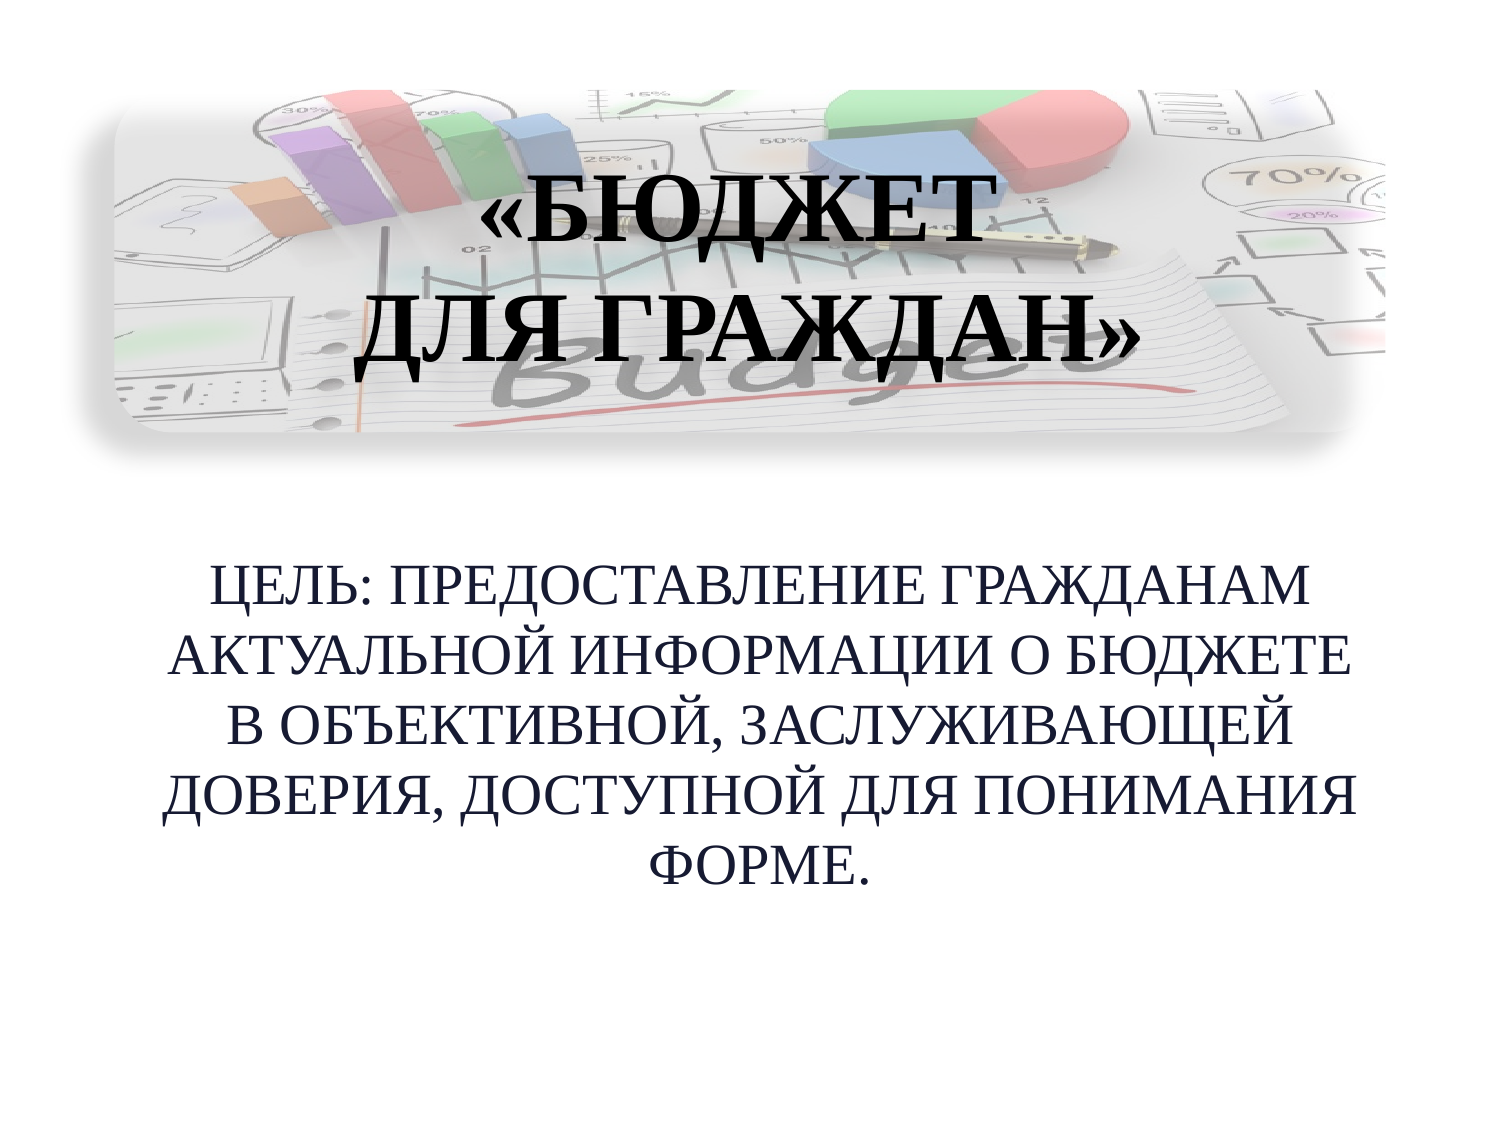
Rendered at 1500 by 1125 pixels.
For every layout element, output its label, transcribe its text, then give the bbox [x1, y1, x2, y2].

text_box ЦЕЛЬ: ПРЕДОСТАВЛЕНИЕ ГРАЖДАНАМ АКТУАЛЬНОЙ ИНФОРМАЦИИ О БЮДЖЕТЕ В ОБЪЕКТИВНОЙ, ЗАСЛУЖИВАЮЩЕЙ ДОВЕРИЯ, ДОСТУПНОЙ ДЛЯ ПОНИМАНИЯ ФОРМЕ. [135, 538, 1386, 904]
text_box «БЮДЖЕТ ДЛЯ ГРАЖДАН» [112, 87, 1388, 435]
